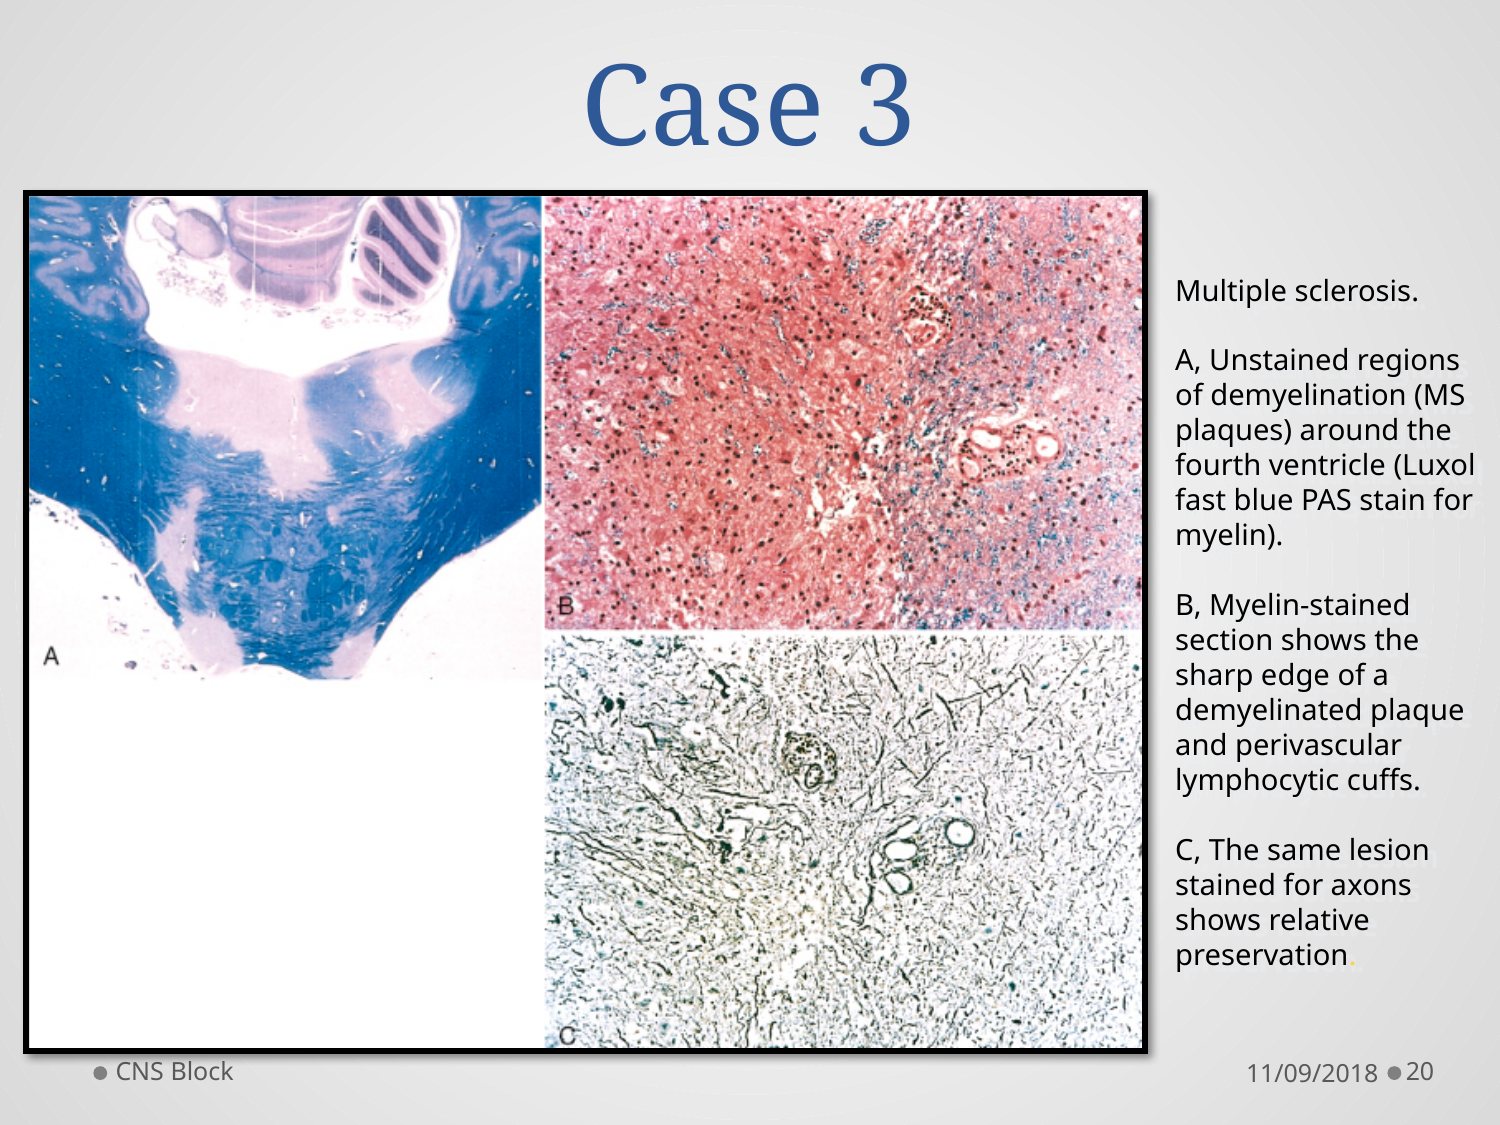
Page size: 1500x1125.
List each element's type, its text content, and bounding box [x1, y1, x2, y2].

slide_number 20 [1401, 1042, 1494, 1103]
text_box Multiple sclerosis. A, Unstained regions of demyelination (MS plaques) around the fourth ventricle (Luxol fast blue PAS stain for myelin). B, Myelin-stained section shows the sharp edge of a demyelinated plaque and perivascular lymphocytic cuffs. C, The same lesion stained for axons shows relative preservation. [1175, 243, 1478, 1000]
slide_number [1043, 1042, 1386, 1103]
picture [29, 289, 35, 298]
picture [29, 195, 1143, 1049]
title Case 3 [0, 0, 1500, 176]
footer CNS Block [108, 1056, 576, 1103]
